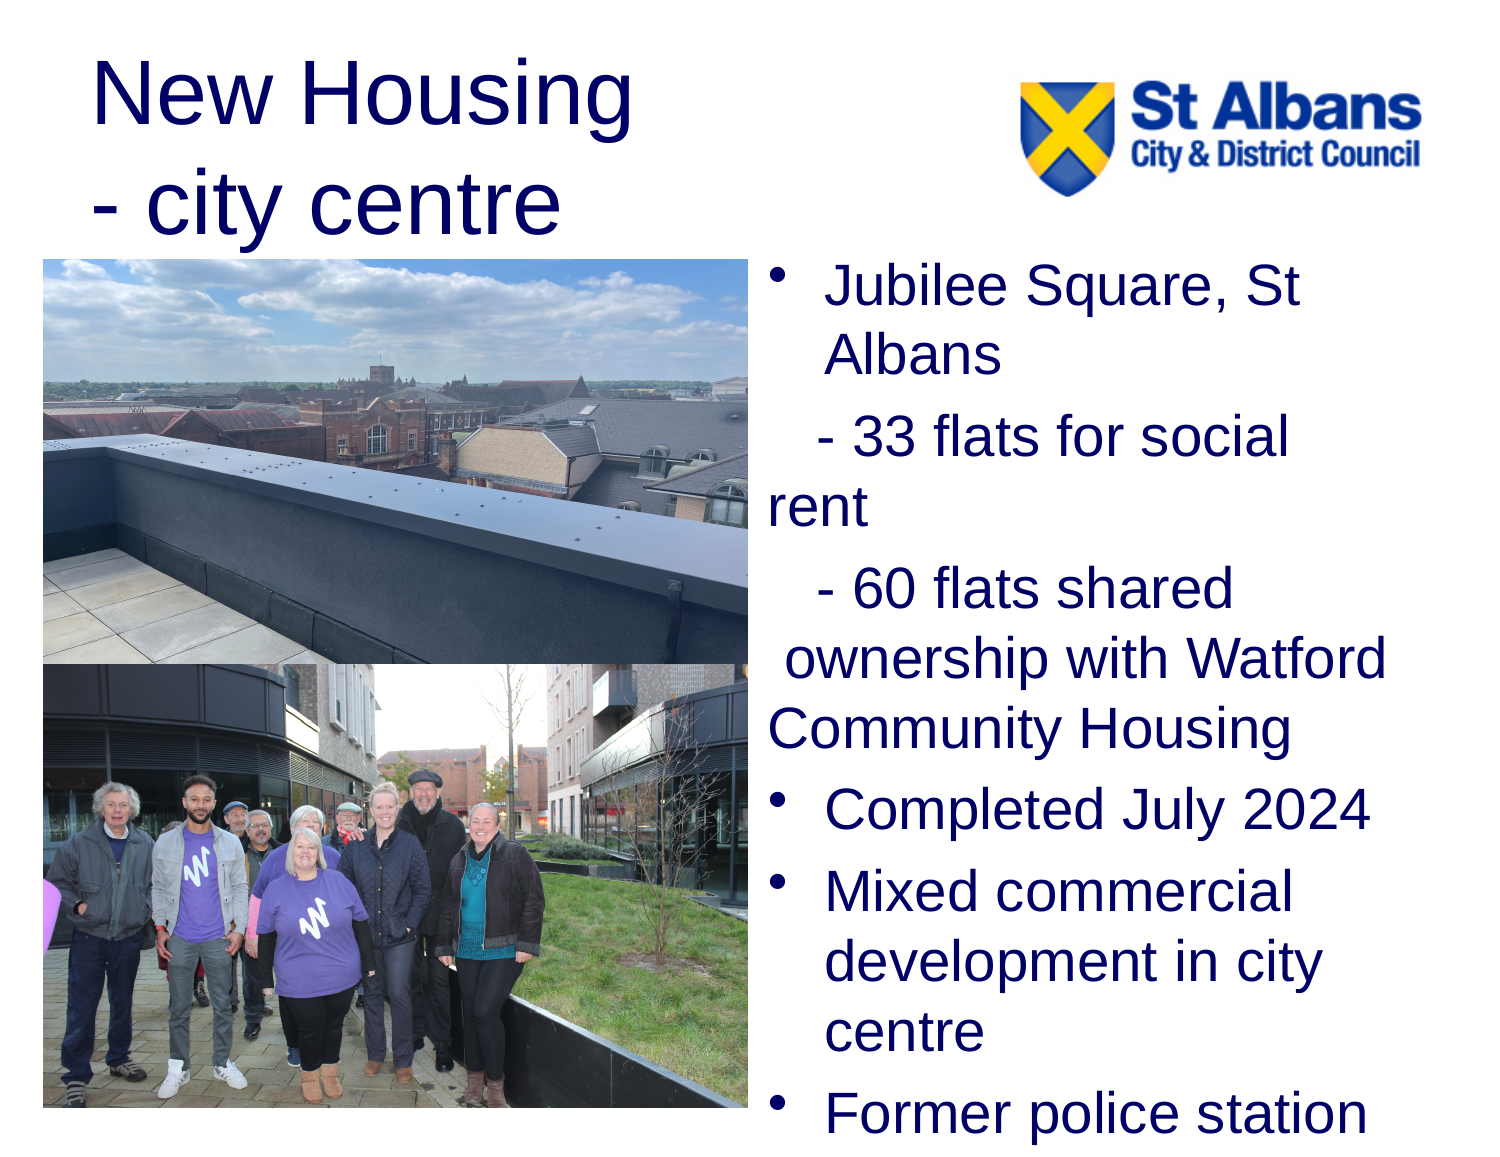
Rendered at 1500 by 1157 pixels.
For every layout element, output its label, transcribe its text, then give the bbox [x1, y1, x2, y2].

title New Housing - city centre [75, 46, 1425, 239]
picture [43, 258, 748, 1108]
list Jubilee Square, St Albans - 33 flats for social rent - 60 flats shared ownership with Watford Community Housing Completed July 2024 Mixed commercial development in city centre Former police station [752, 239, 1423, 1108]
picture [974, 34, 1467, 244]
